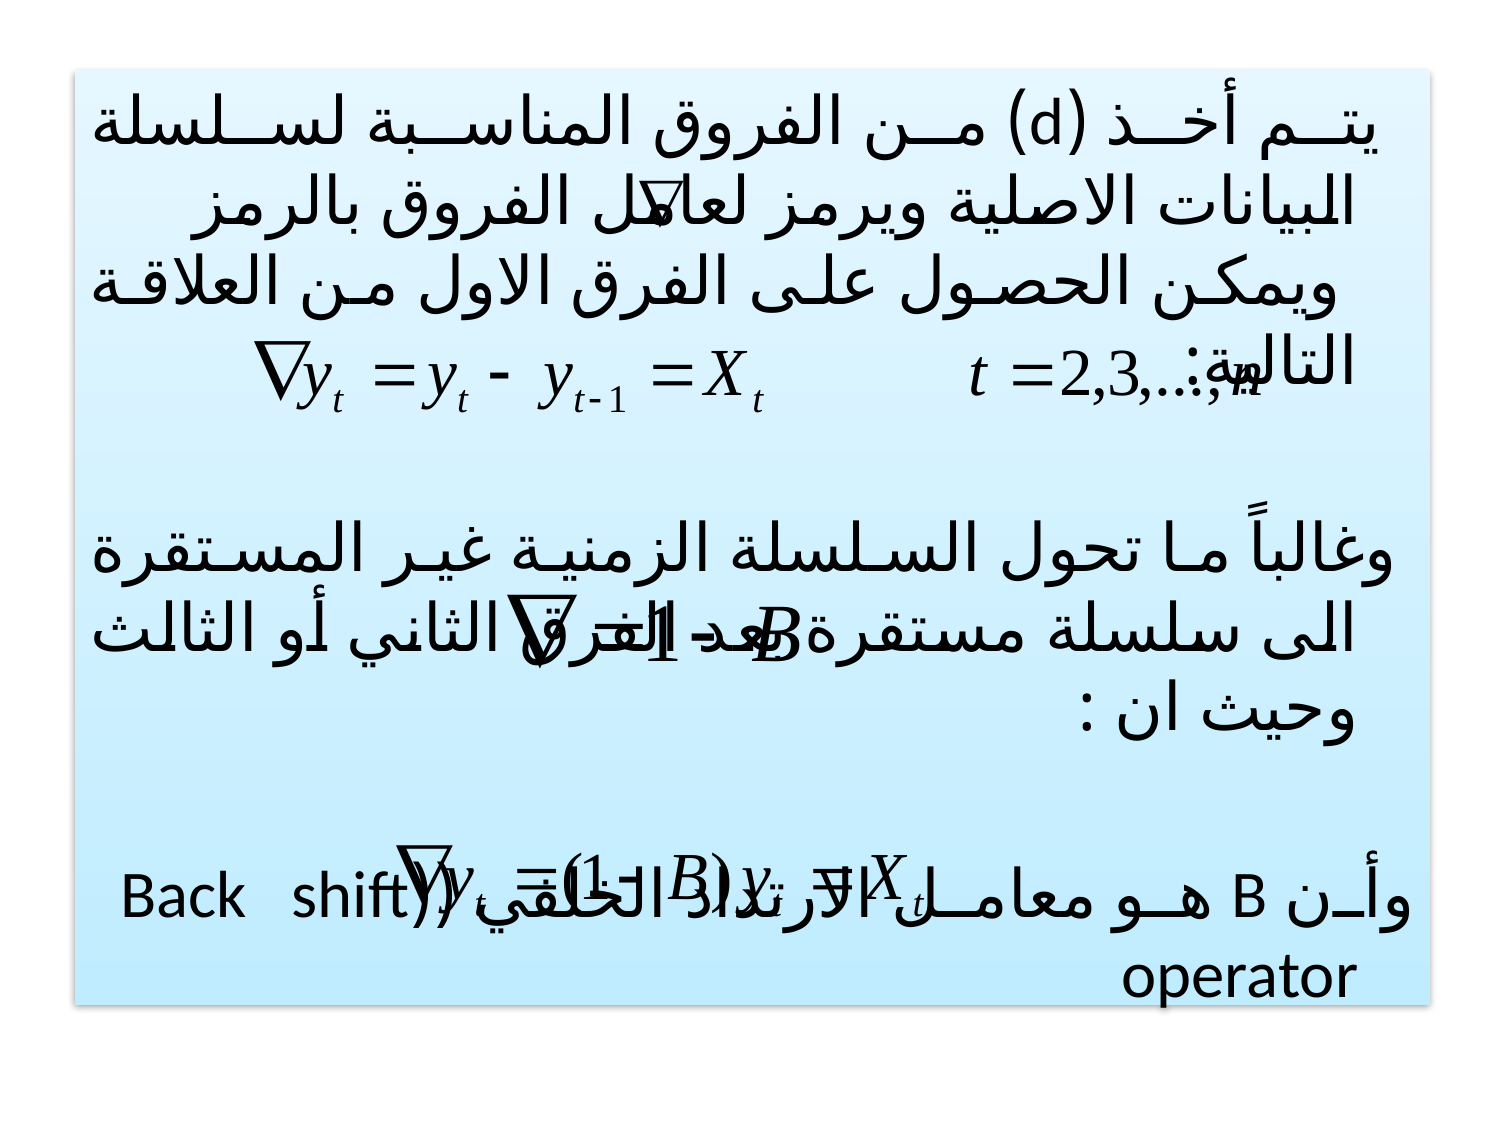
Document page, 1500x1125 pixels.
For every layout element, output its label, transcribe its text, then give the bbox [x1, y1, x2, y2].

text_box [496, 585, 815, 683]
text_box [245, 327, 1277, 430]
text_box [632, 175, 686, 238]
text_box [387, 831, 937, 934]
list يتم أخذ (d) من الفروق المناسبة لسلسلة البيانات الاصلية ويرمز لعامل الفروق بالرمز ويمكن الحصول على الفرق الاول من العلاقة التالية: وغالباً ما تحول السلسلة الزمنية غير المستقرة الى سلسلة مستقرة بعد الفرق الثاني أو الثالث وحيث ان : وأن B هو معامل الارتداد الخلفي ((Back shift operator [74, 70, 1430, 1006]
